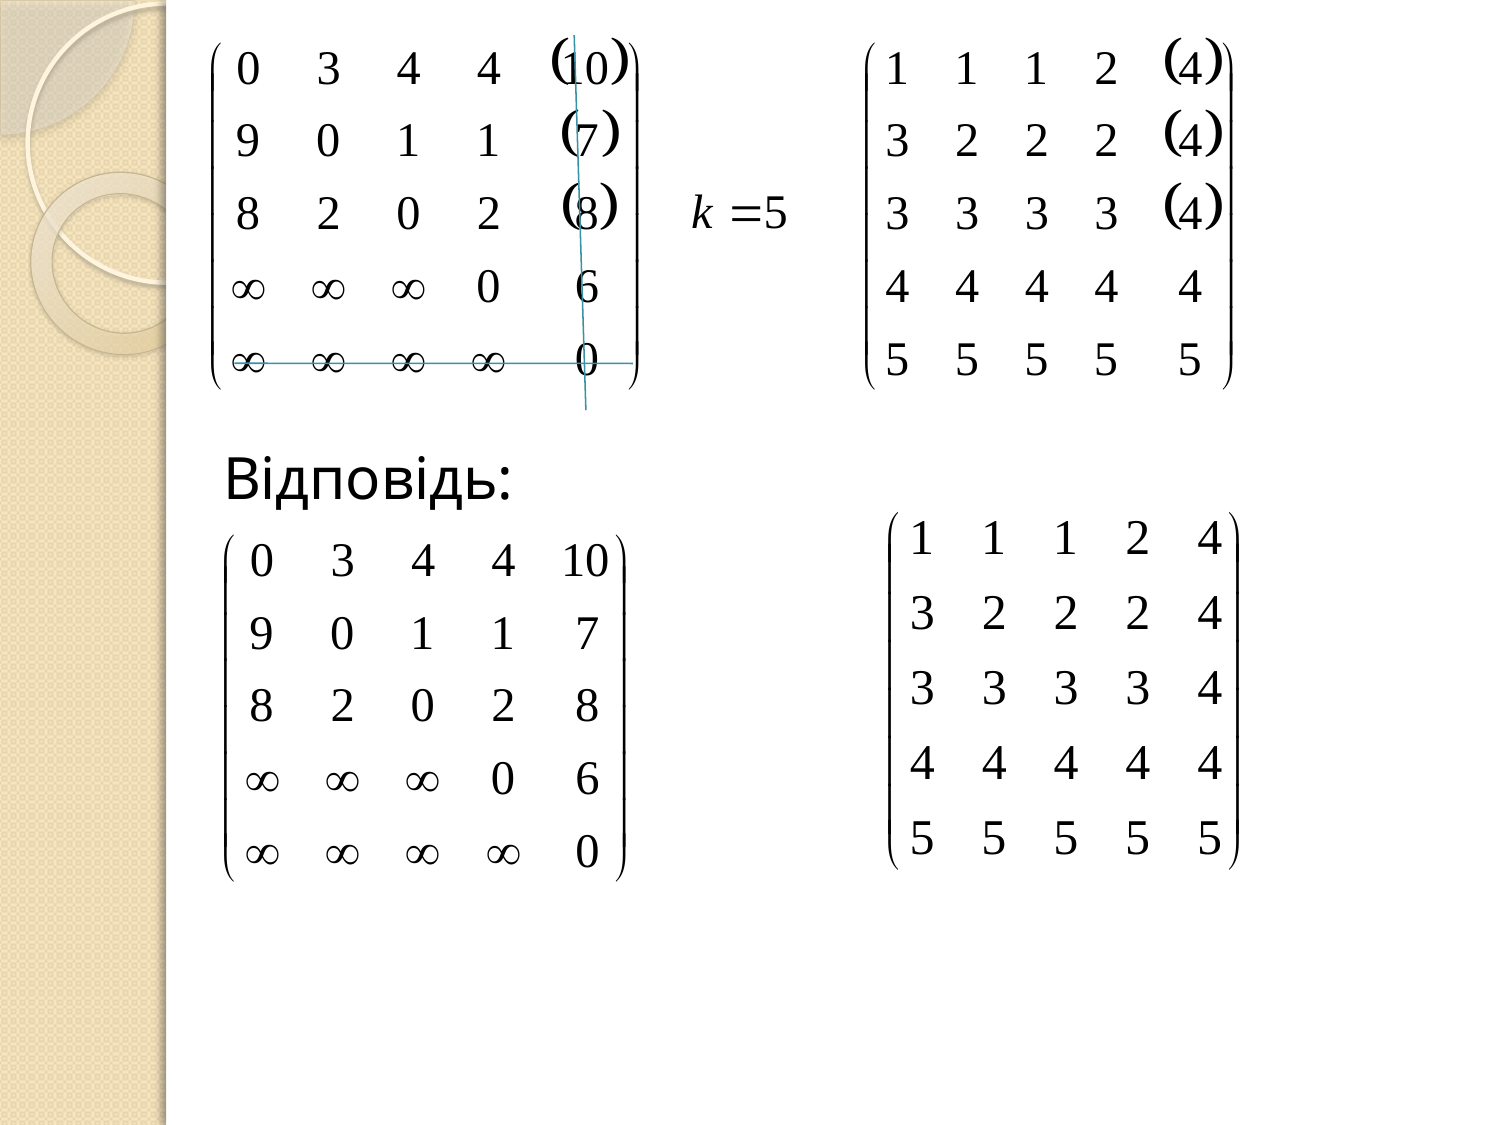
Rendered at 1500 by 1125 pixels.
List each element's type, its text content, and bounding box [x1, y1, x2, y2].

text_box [392, 216, 768, 229]
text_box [855, 34, 1248, 399]
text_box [201, 34, 794, 399]
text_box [214, 527, 689, 891]
text_box Відповідь: [208, 433, 544, 519]
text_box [878, 503, 1255, 880]
